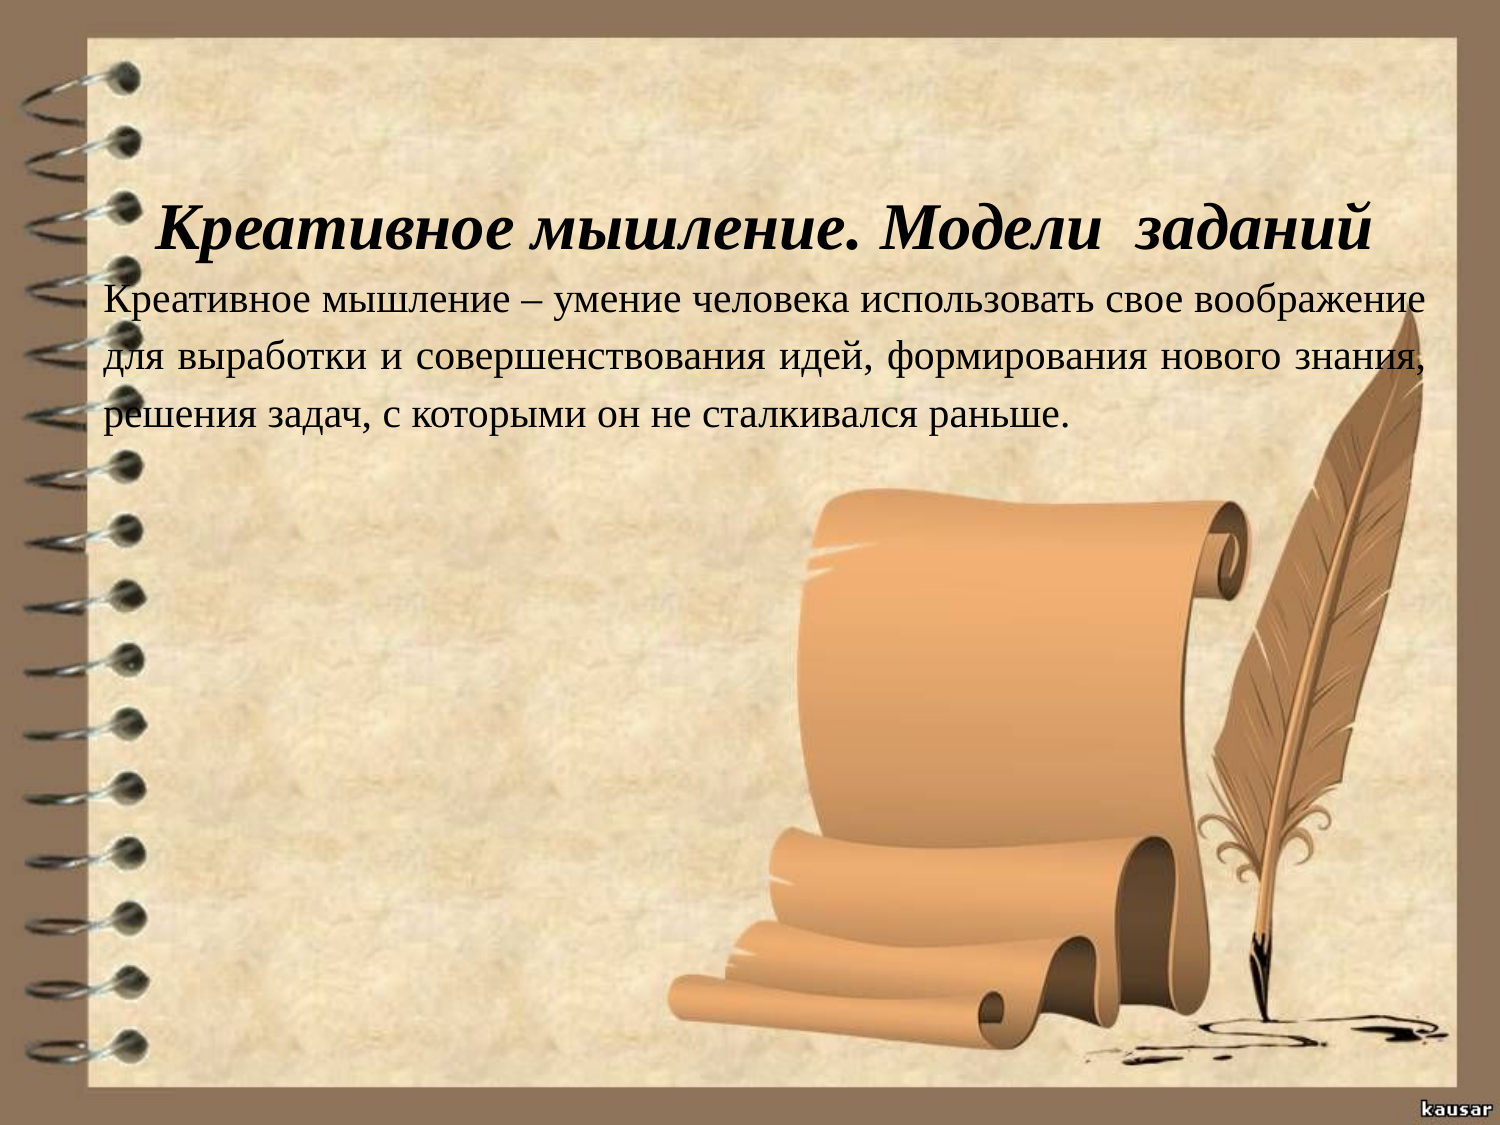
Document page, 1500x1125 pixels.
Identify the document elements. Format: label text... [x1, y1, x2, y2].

text_box Креативное мышление. Модели заданий Креативное мышление – умение человека использовать свое воображение для выработки и совершенствования идей, формирования нового знания, решения задач, с которыми он не сталкивался раньше. [88, 164, 1442, 501]
picture [0, 0, 1500, 1125]
